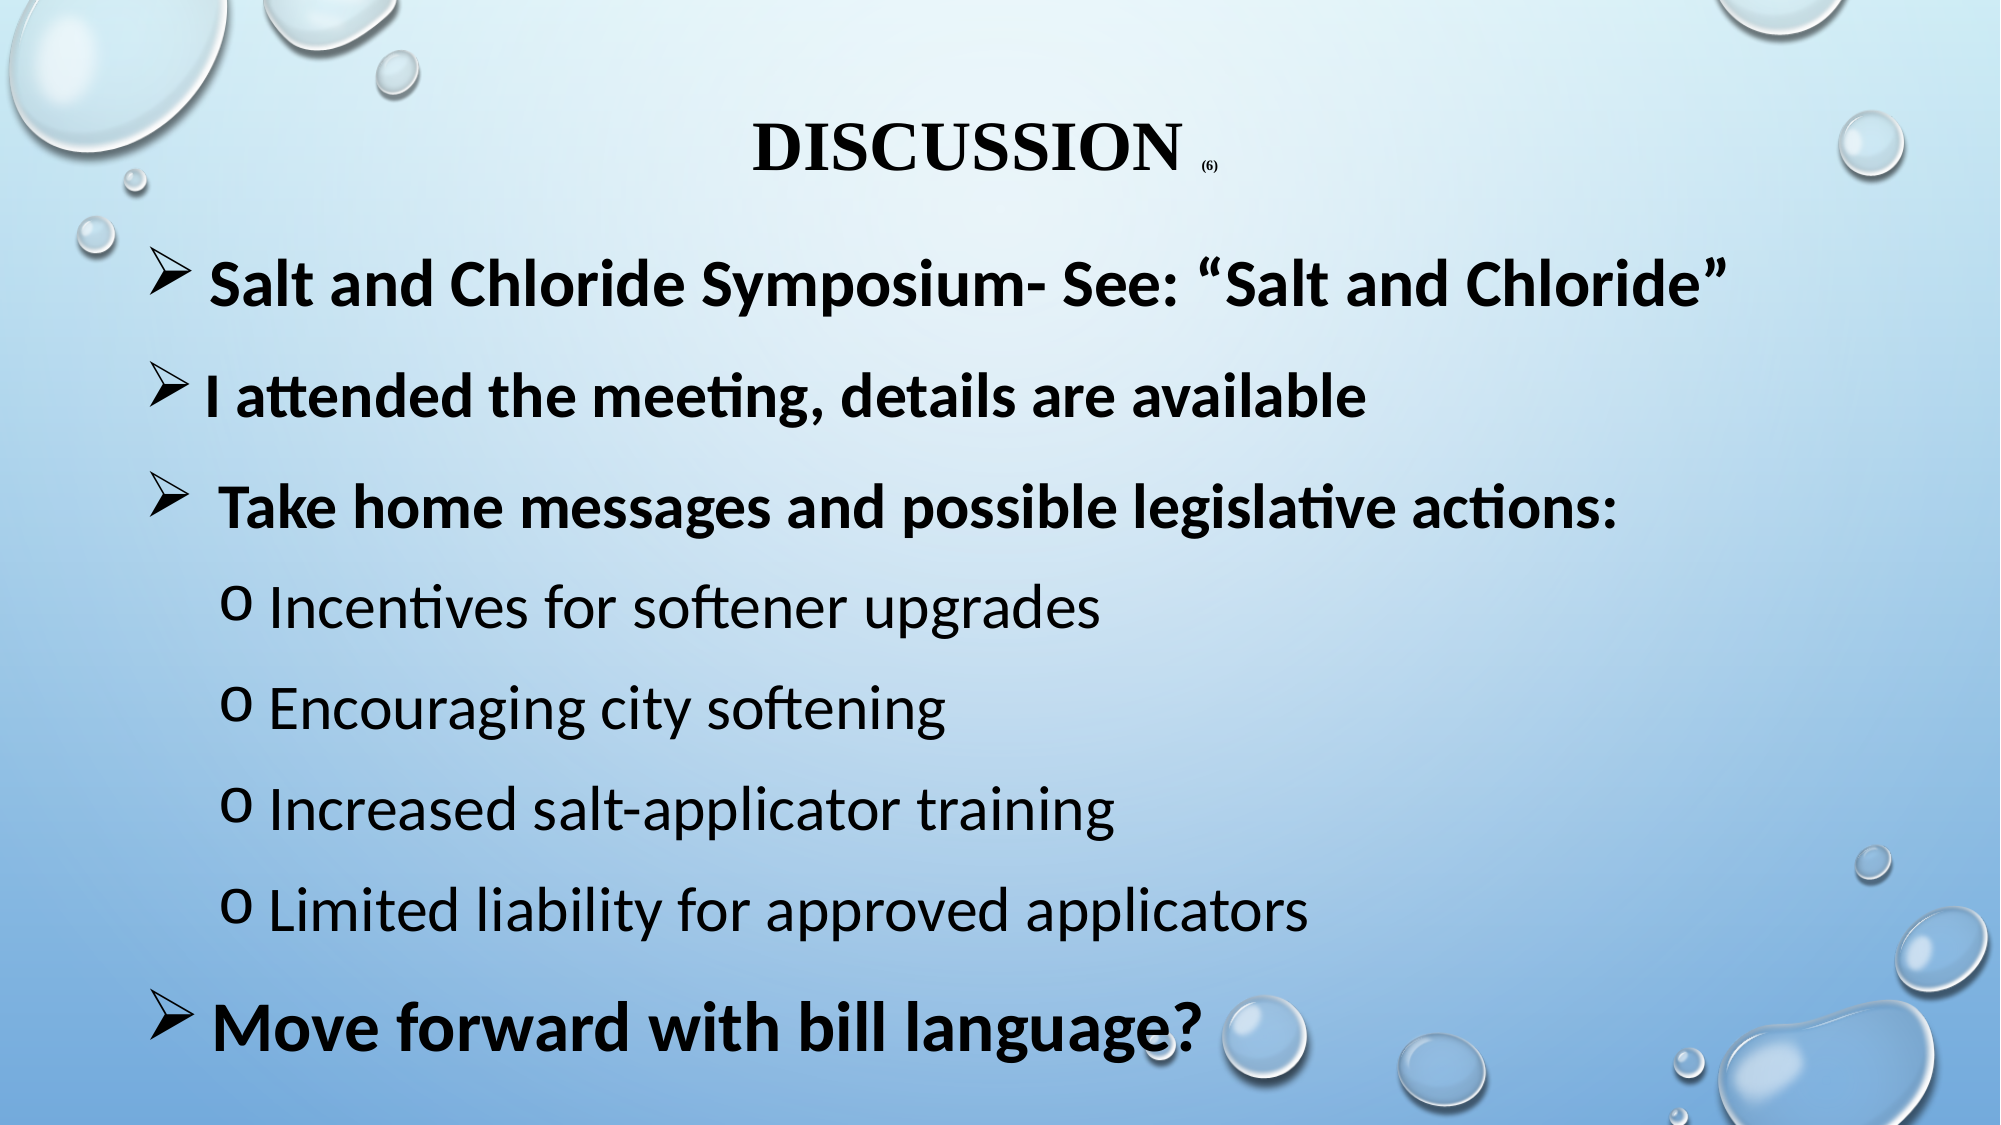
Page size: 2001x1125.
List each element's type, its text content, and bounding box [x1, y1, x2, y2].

title Discussion (6) [149, 101, 1821, 194]
picture [0, 0, 2000, 1125]
list Salt and Chloride Symposium- See: “Salt and Chloride” I attended the meeting, details are available Take home messages and possible legislative actions: Incentives for softener upgrades Encouraging city softening Increased salt-applicator training Limited liability for approved applicators Move forward with bill language? [129, 215, 1906, 1081]
